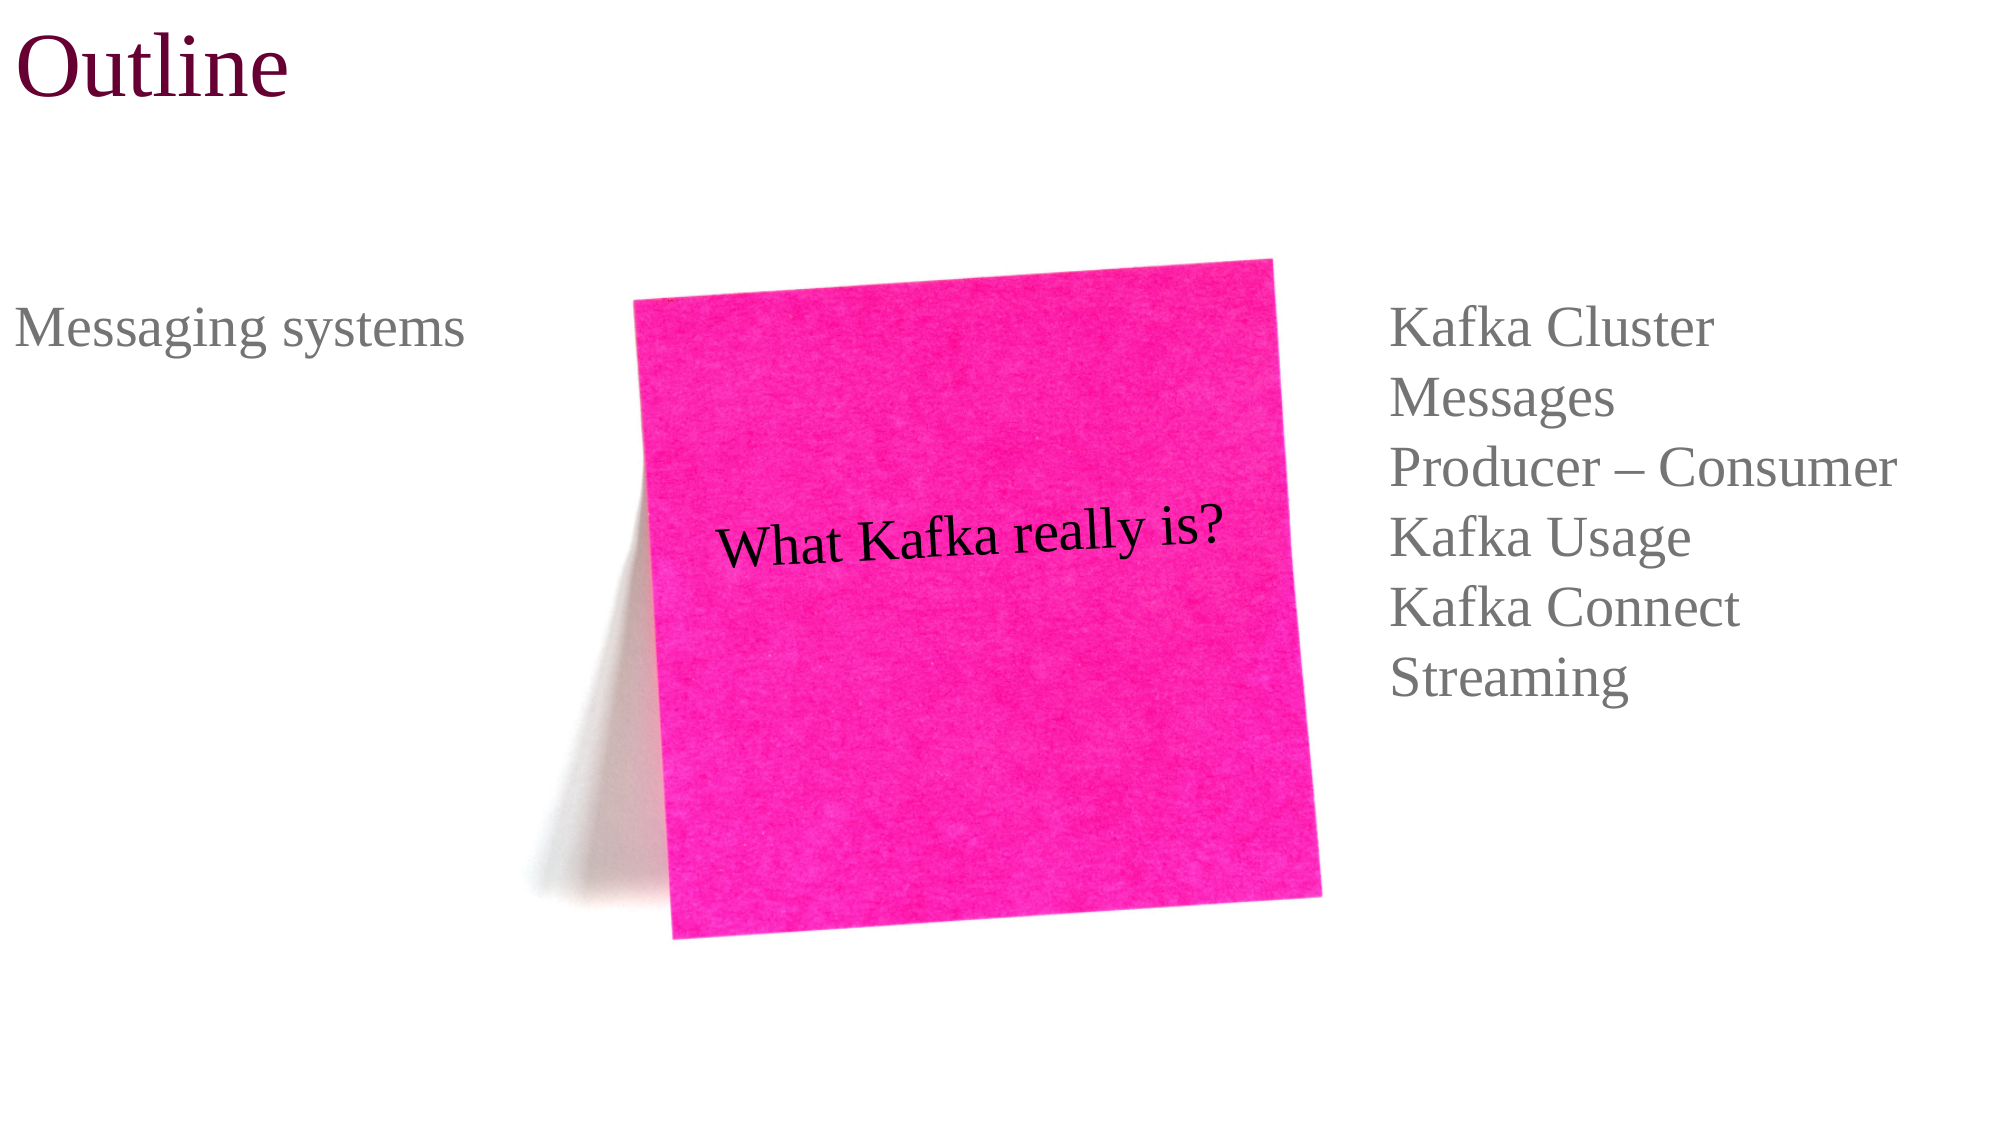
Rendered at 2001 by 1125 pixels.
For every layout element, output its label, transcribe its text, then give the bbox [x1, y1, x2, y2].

text_box Outline [0, 0, 450, 134]
text_box Messaging systems [0, 280, 165, 506]
text_box Kafka Cluster Messages Producer – Consumer Kafka Usage Kafka Connect Streaming [1718, 280, 2000, 855]
picture [59, 0, 1737, 1125]
